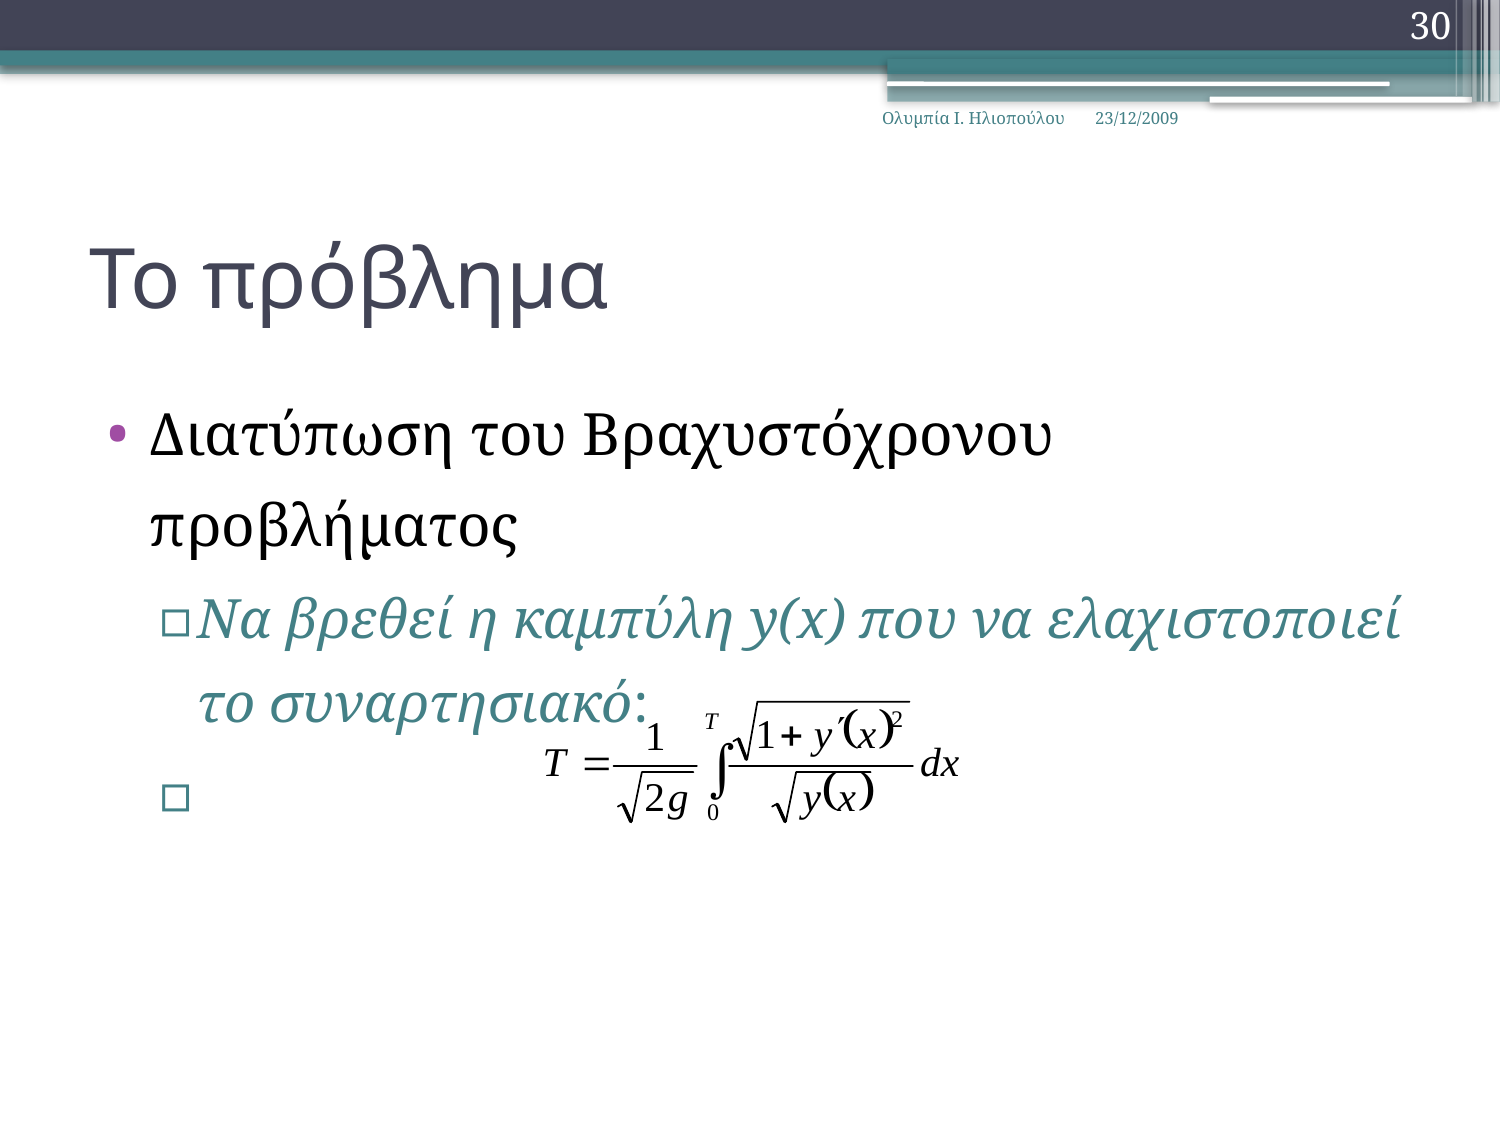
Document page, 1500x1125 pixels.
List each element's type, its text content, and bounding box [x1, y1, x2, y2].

title Το πρόβλημα [75, 187, 1425, 363]
list Διατύπωση του Βραχυστόχρονου προβλήματος Να βρεθεί η καμπύλη y(x) που να ελαχιστοποιεί το συναρτησιακό: [75, 368, 1425, 1079]
footer Ολυμπία Ι. Ηλιοπούλου [862, 100, 1080, 176]
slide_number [1080, 100, 1238, 176]
slide_number 30 [1341, 1, 1466, 61]
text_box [538, 691, 969, 831]
